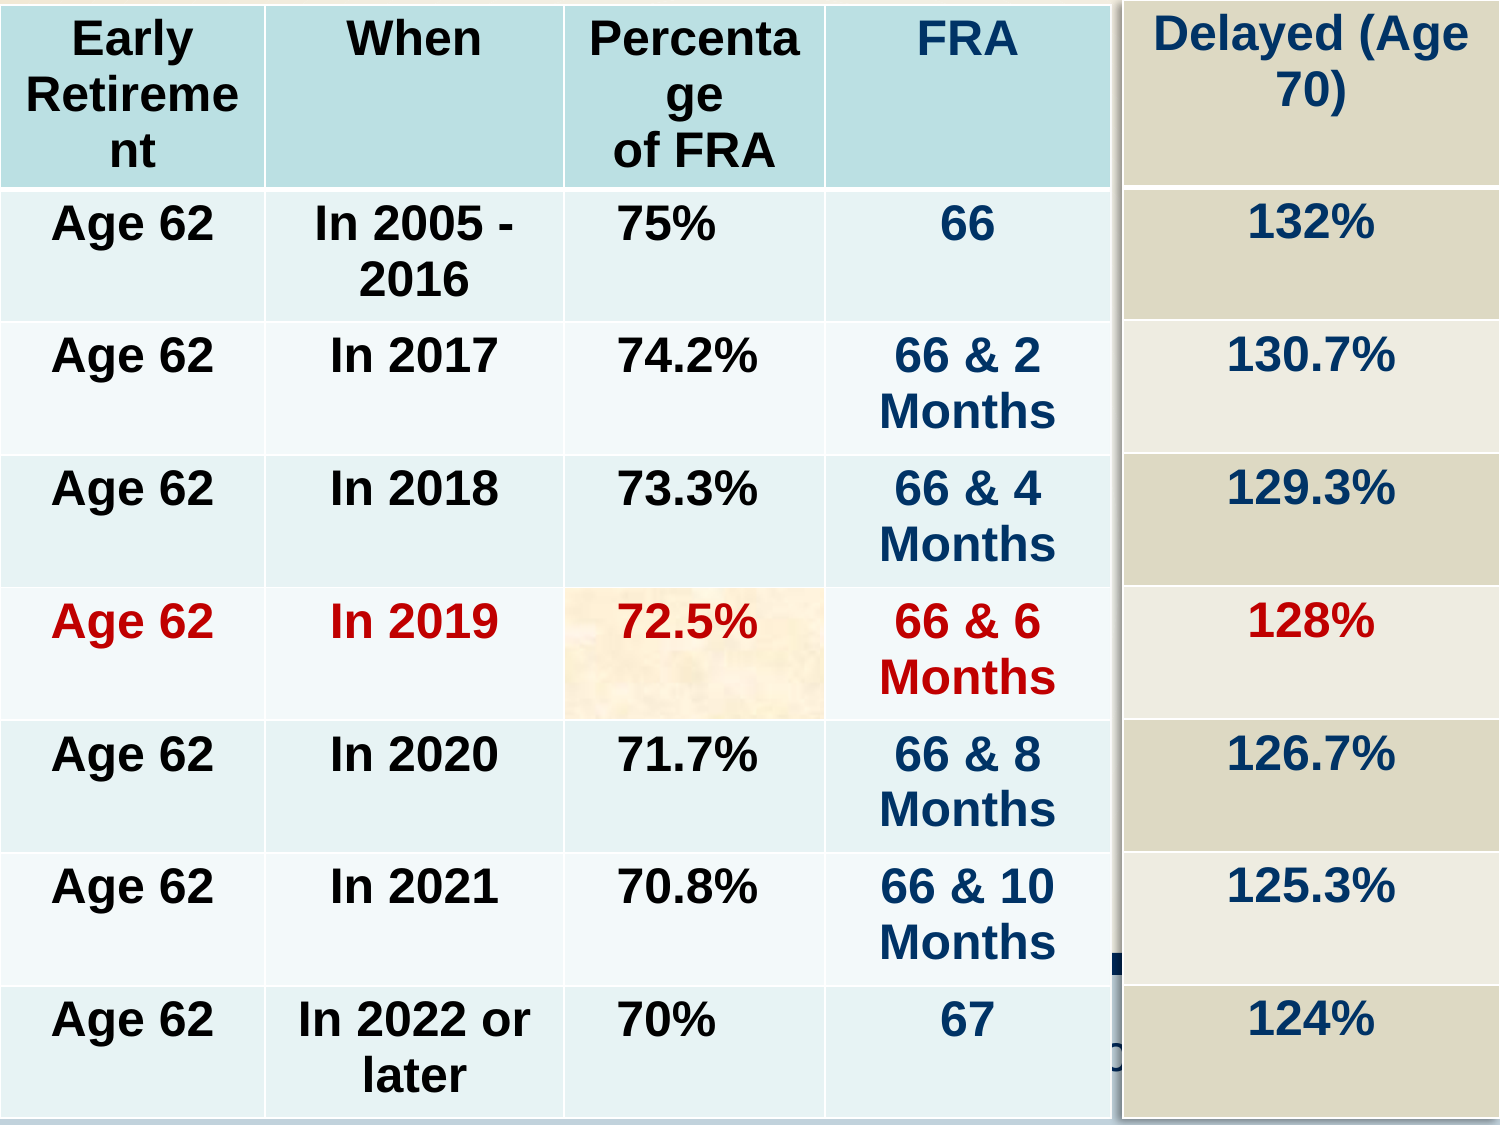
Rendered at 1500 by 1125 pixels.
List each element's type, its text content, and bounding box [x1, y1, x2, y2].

table_cell In 2022 or later [266, 987, 563, 1117]
table_cell 66 & 10 Months [826, 854, 1110, 985]
table_cell 75% [565, 192, 824, 321]
table_cell 130.7% [1124, 321, 1499, 452]
table_cell In 2018 [266, 456, 563, 587]
table_header Early Retirement [1, 6, 264, 187]
table_cell Age 62 [1, 456, 264, 587]
table_cell In 2021 [266, 854, 563, 985]
table_cell Age 62 [1, 588, 264, 719]
table_cell 66 & 2 Months [826, 323, 1110, 454]
table_cell Age 62 [1, 192, 264, 321]
table_header Percentage of FRA [565, 6, 824, 187]
table_cell 66 & 8 Months [826, 721, 1110, 852]
table_header FRA [826, 6, 1110, 187]
table_cell 70.8% [565, 854, 824, 985]
table_cell 125.3% [1124, 853, 1499, 984]
table_cell In 2019 [266, 588, 563, 719]
table_cell 132% [1124, 190, 1499, 319]
table_cell 66 & 4 Months [826, 456, 1110, 587]
table_cell Age 62 [1, 854, 264, 985]
table_cell Age 62 [1, 987, 264, 1117]
table_cell 73.3% [565, 456, 824, 587]
table_cell Age 62 [1, 323, 264, 454]
table_cell 74.2% [565, 323, 824, 454]
table_cell 67 [826, 987, 1110, 1117]
table_header Delayed (Age 70) [1124, 1, 1499, 185]
table_cell In 2017 [266, 323, 563, 454]
table_cell 124% [1124, 986, 1499, 1117]
table_cell 129.3% [1124, 454, 1499, 585]
table_cell 72.5% [565, 588, 824, 719]
table_cell In 2020 [266, 721, 563, 852]
table_cell 128% [1124, 587, 1499, 718]
table_cell In 2005 - 2016 [266, 192, 563, 321]
table_cell 71.7% [565, 721, 824, 852]
table_cell Age 62 [1, 721, 264, 852]
table_header When [266, 6, 563, 187]
table_cell 66 [826, 192, 1110, 321]
table_cell 126.7% [1124, 720, 1499, 851]
table_cell 70% [565, 987, 824, 1117]
table_cell 66 & 6 Months [826, 588, 1110, 719]
